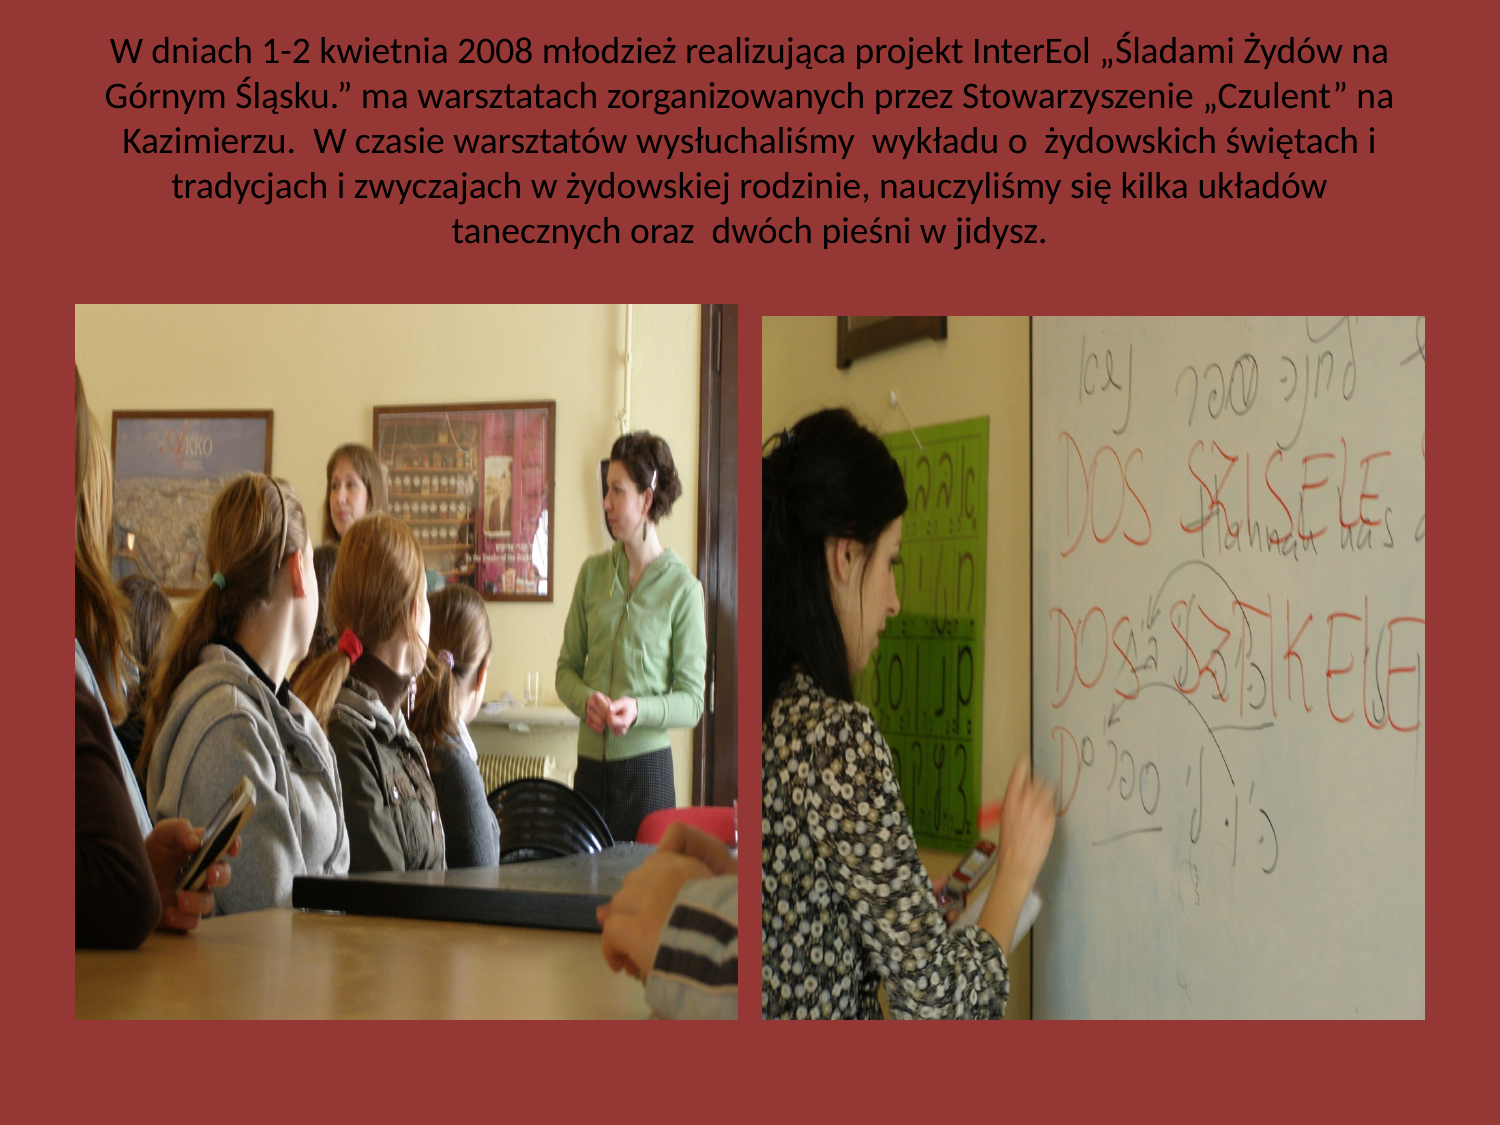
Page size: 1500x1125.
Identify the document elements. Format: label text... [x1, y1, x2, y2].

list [74, 304, 738, 1020]
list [762, 316, 1426, 1020]
title W dniach 1-2 kwietnia 2008 młodzież realizująca projekt InterEol „Śladami Żydów na Górnym Śląsku.” ma warsztatach zorganizowanych przez Stowarzyszenie „Czulent” na Kazimierzu. W czasie warsztatów wysłuchaliśmy wykładu o żydowskich świętach i tradycjach i zwyczajach w żydowskiej rodzinie, nauczyliśmy się kilka układów tanecznych oraz dwóch pieśni w jidysz. [75, 45, 1425, 233]
